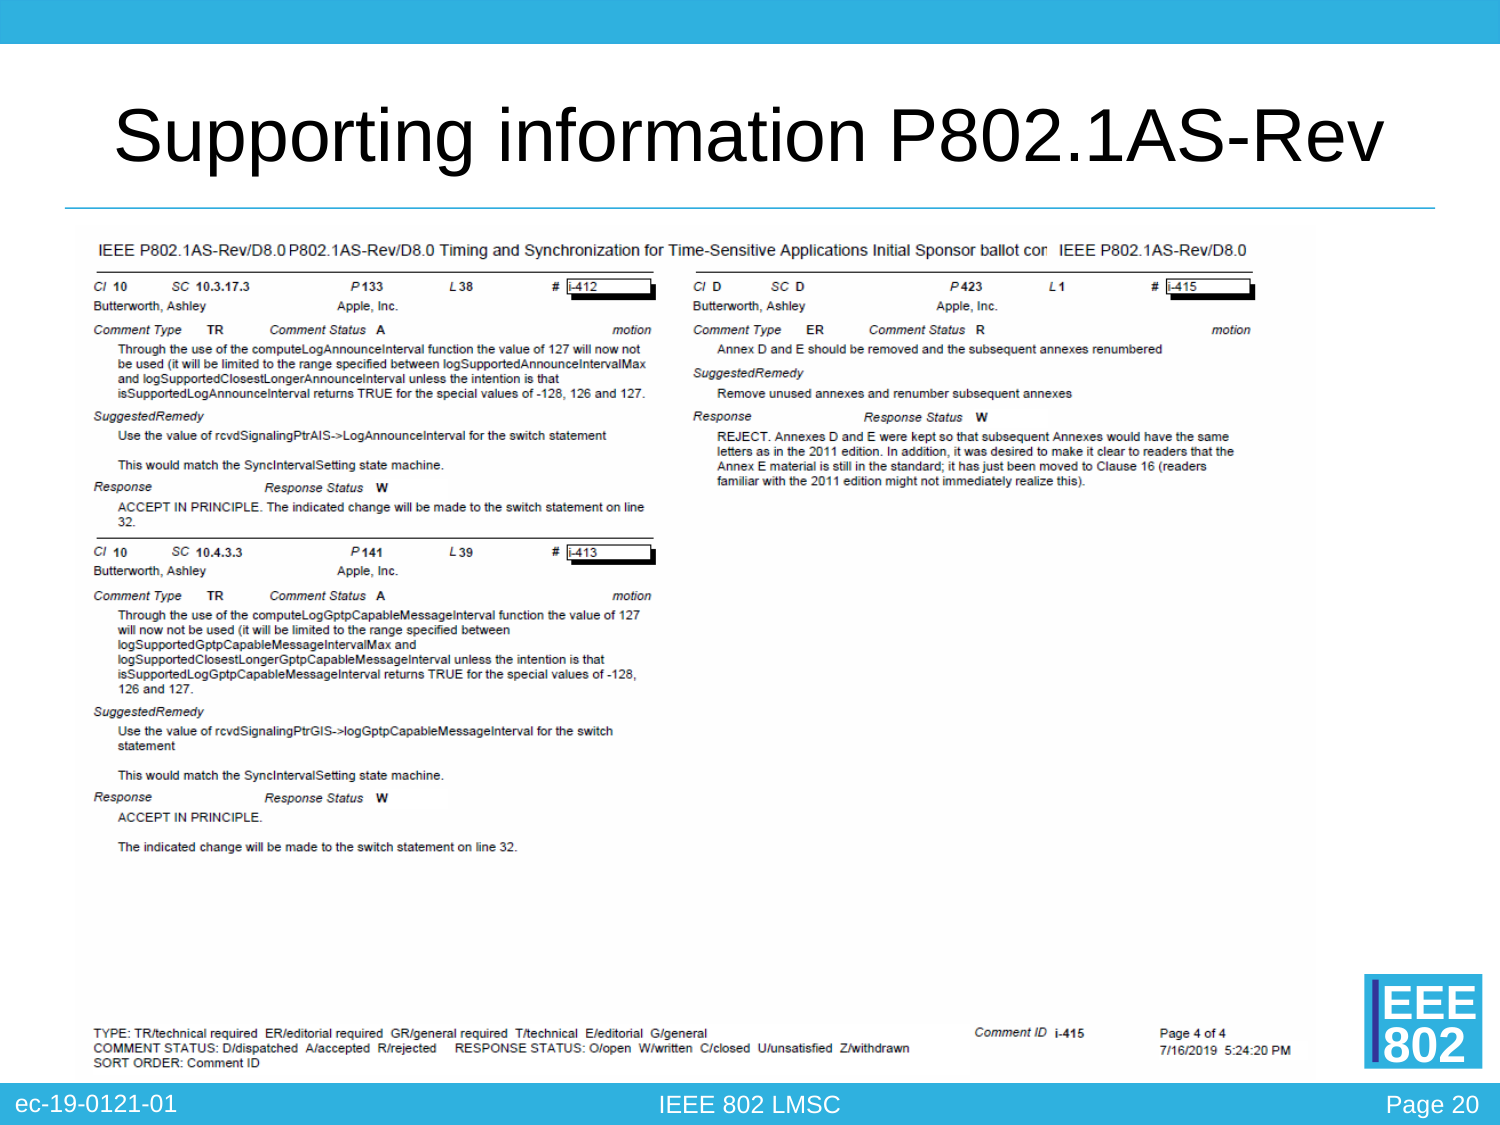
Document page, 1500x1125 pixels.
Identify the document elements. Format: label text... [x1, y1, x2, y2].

picture [74, 224, 1316, 1080]
title Supporting information P802.1AS-Rev [75, 66, 1425, 197]
